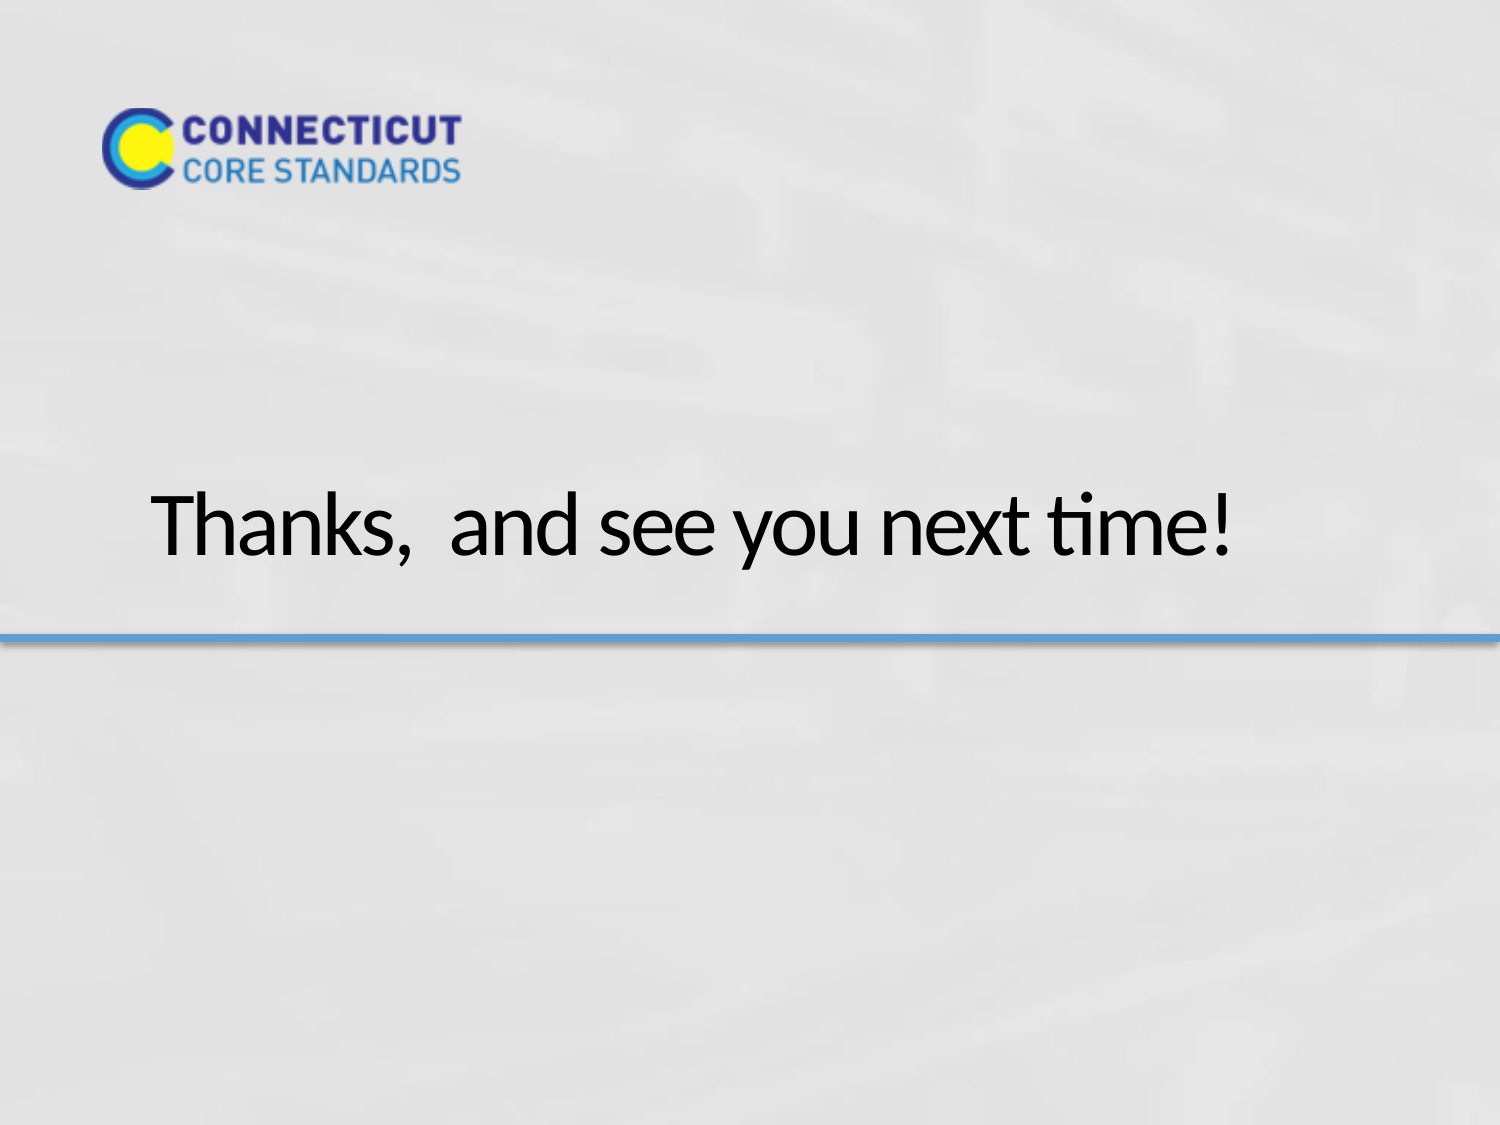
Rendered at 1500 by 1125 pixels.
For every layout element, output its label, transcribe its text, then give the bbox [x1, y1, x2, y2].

picture [0, 642, 1500, 1125]
title Thanks, and see you next time! [150, 475, 1444, 576]
picture [0, 0, 1500, 634]
